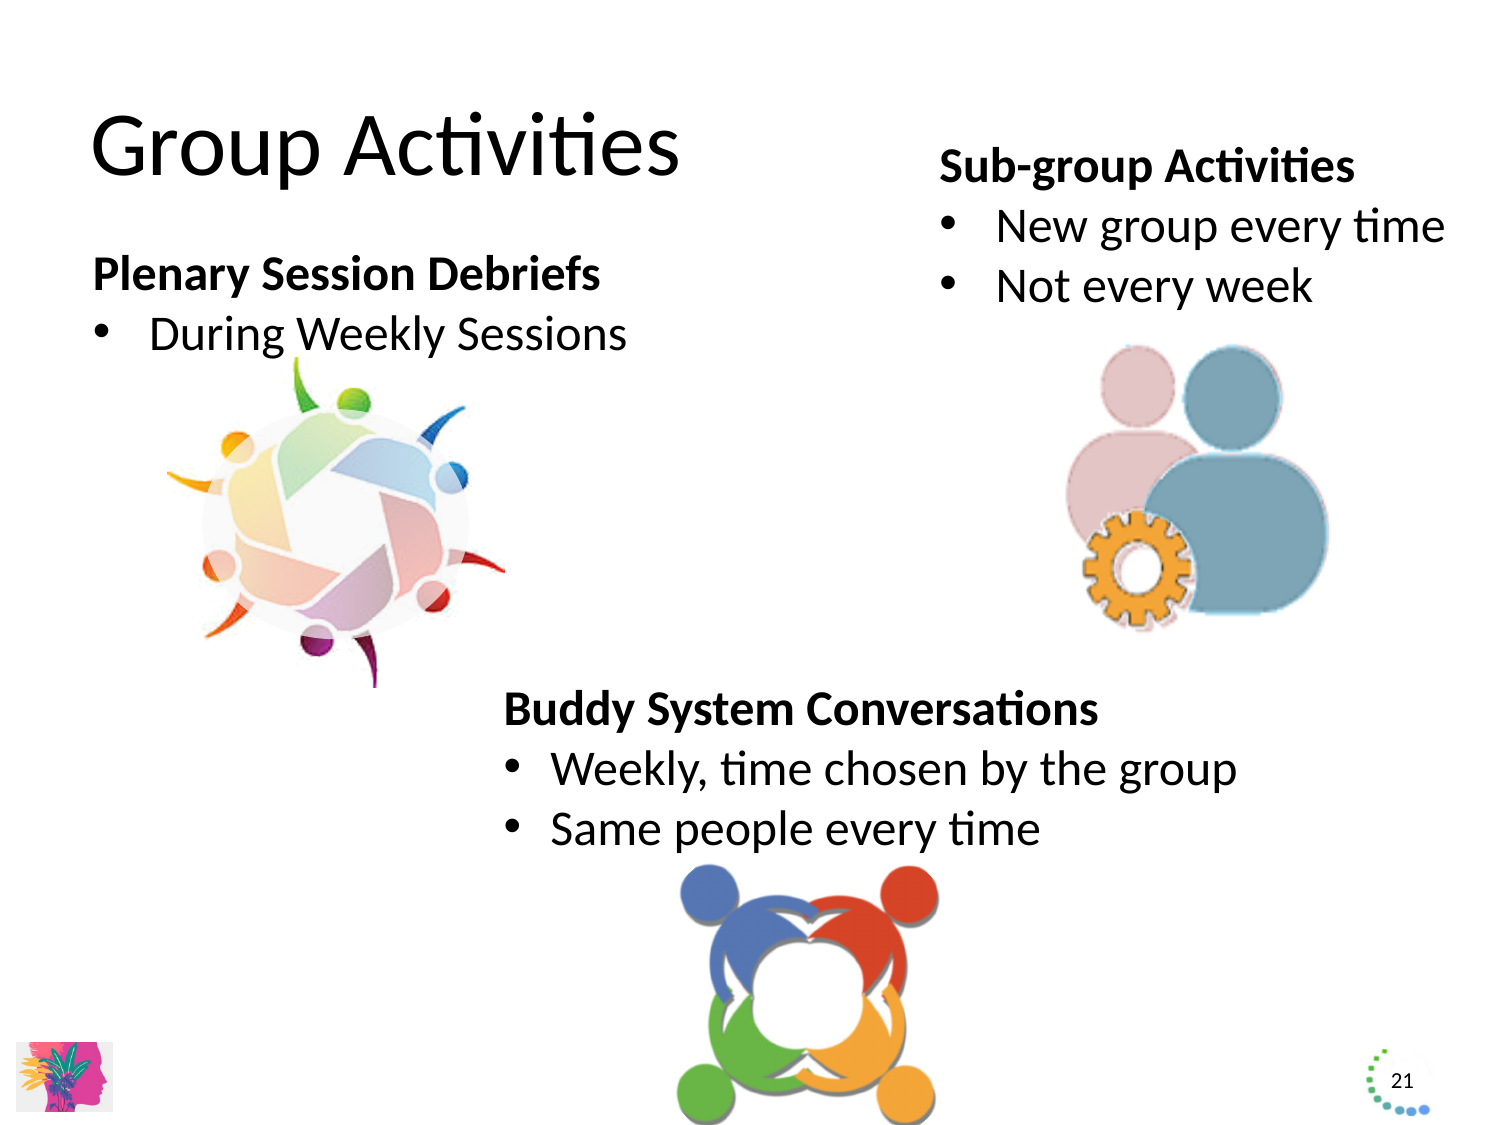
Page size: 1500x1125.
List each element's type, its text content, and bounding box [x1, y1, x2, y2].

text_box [921, 124, 1465, 649]
picture [16, 1042, 113, 1112]
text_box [484, 667, 1258, 1125]
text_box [75, 232, 646, 689]
title Group Activities [75, 45, 1425, 233]
picture [1363, 1047, 1435, 1117]
